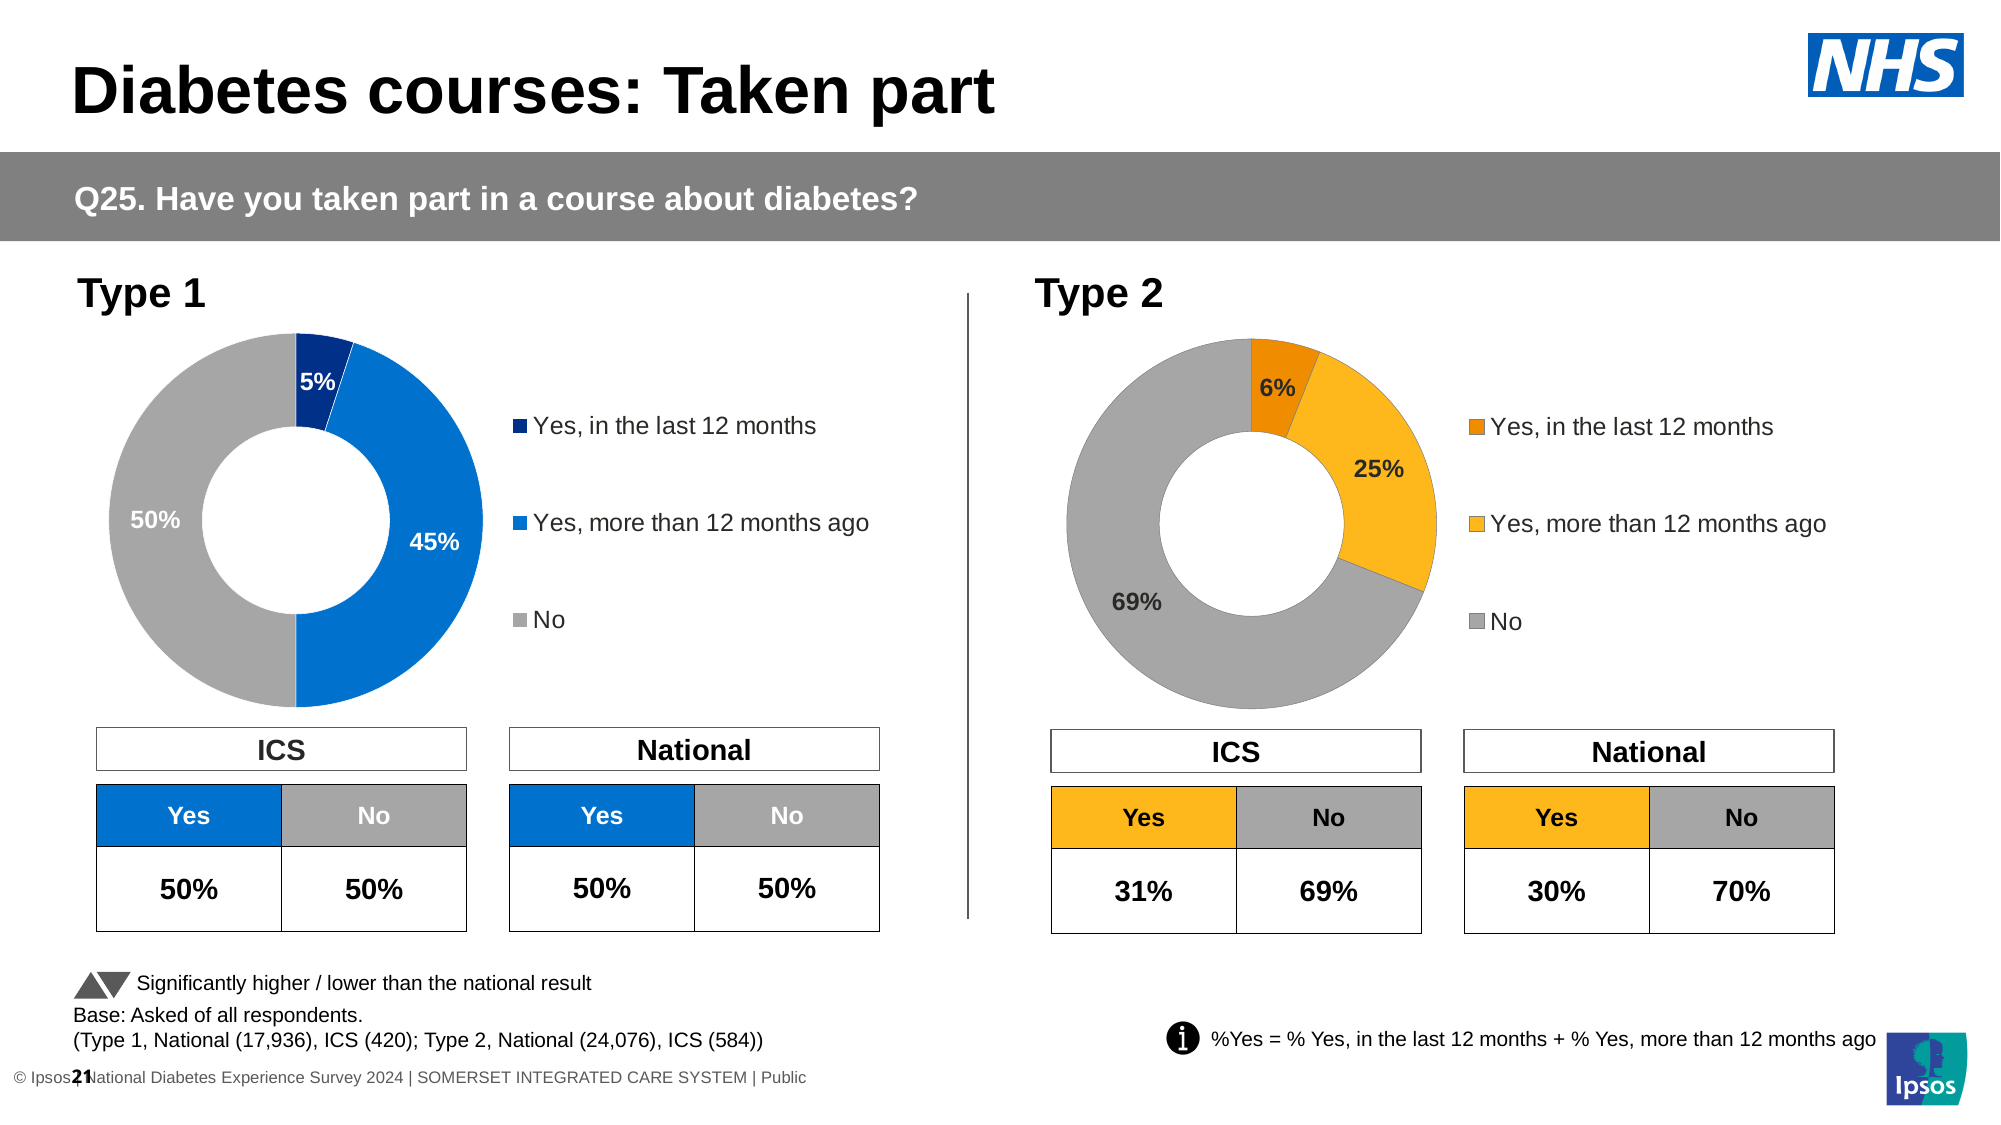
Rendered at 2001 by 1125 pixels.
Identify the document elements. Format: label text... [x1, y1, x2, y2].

picture [1807, 33, 1964, 97]
table_header No [1237, 787, 1421, 848]
text_box Type 1 [0, 265, 319, 316]
picture [1886, 1032, 1968, 1106]
table_header No [1650, 787, 1834, 848]
table_header Significantly higher / lower than the national result [122, 964, 648, 1001]
text_box Base: Asked of all respondents. (Type 1, National (17,936), ICS (420); Type 2, National (24,076), ICS (584)) [73, 1001, 1886, 1052]
table_header Yes [1052, 787, 1236, 848]
title Diabetes courses: Taken part [71, 32, 1809, 124]
table_header Yes [1465, 787, 1649, 848]
picture [1162, 1017, 1204, 1059]
table_cell 70% [1650, 849, 1834, 933]
slide_number 21 [71, 1030, 122, 1090]
table_cell 50% [510, 847, 694, 931]
text_box National [509, 727, 880, 771]
text_box %Yes = % Yes, in the last 12 months + % Yes, more than 12 months ago [1204, 1018, 1933, 1058]
text_box [94, 970, 133, 1001]
table_cell 50% [97, 847, 281, 931]
chart [1056, 329, 1845, 714]
table_header Yes [510, 785, 694, 846]
table_header No [282, 785, 466, 846]
table_cell 50% [695, 847, 879, 931]
table_cell 69% [1237, 849, 1421, 933]
text_box Type 2 [922, 265, 1276, 316]
chart [96, 328, 885, 713]
table_cell 31% [1052, 849, 1236, 933]
text_box Q25. Have you taken part in a course about diabetes? [0, 152, 2000, 242]
text_box [71, 970, 110, 1000]
table_cell 30% [1465, 849, 1649, 933]
table_header No [695, 785, 879, 846]
text_box National [1464, 729, 1835, 773]
table_header Yes [97, 785, 281, 846]
table_cell 50% [282, 847, 466, 931]
text_box ICS [1051, 729, 1422, 773]
text_box ICS [96, 727, 467, 771]
